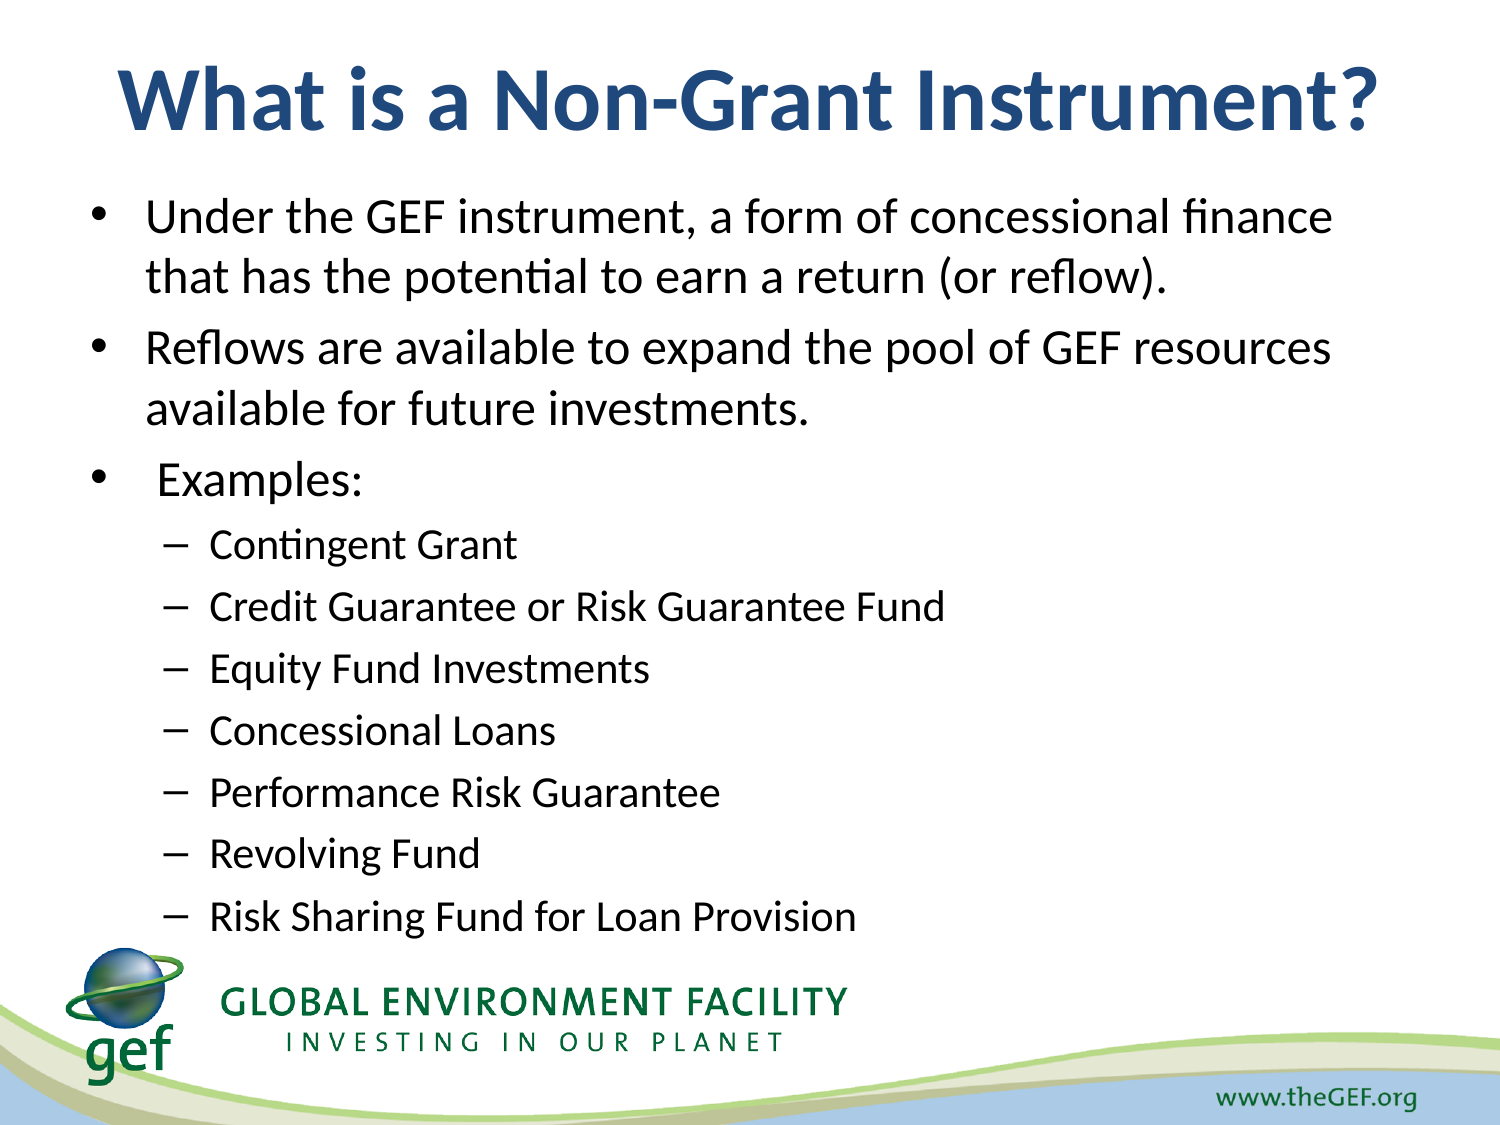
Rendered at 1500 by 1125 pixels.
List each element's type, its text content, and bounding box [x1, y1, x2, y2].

picture [0, 920, 1500, 1125]
list Under the GEF instrument, a form of concessional finance that has the potential to earn a return (or reflow). Reflows are available to expand the pool of GEF resources available for future investments. Examples: Contingent Grant Credit Guarantee or Risk Guarantee Fund Equity Fund Investments Concessional Loans Performance Risk Guarantee Revolving Fund Risk Sharing Fund for Loan Provision [74, 174, 1426, 951]
title What is a Non-Grant Instrument? [74, 0, 1426, 174]
